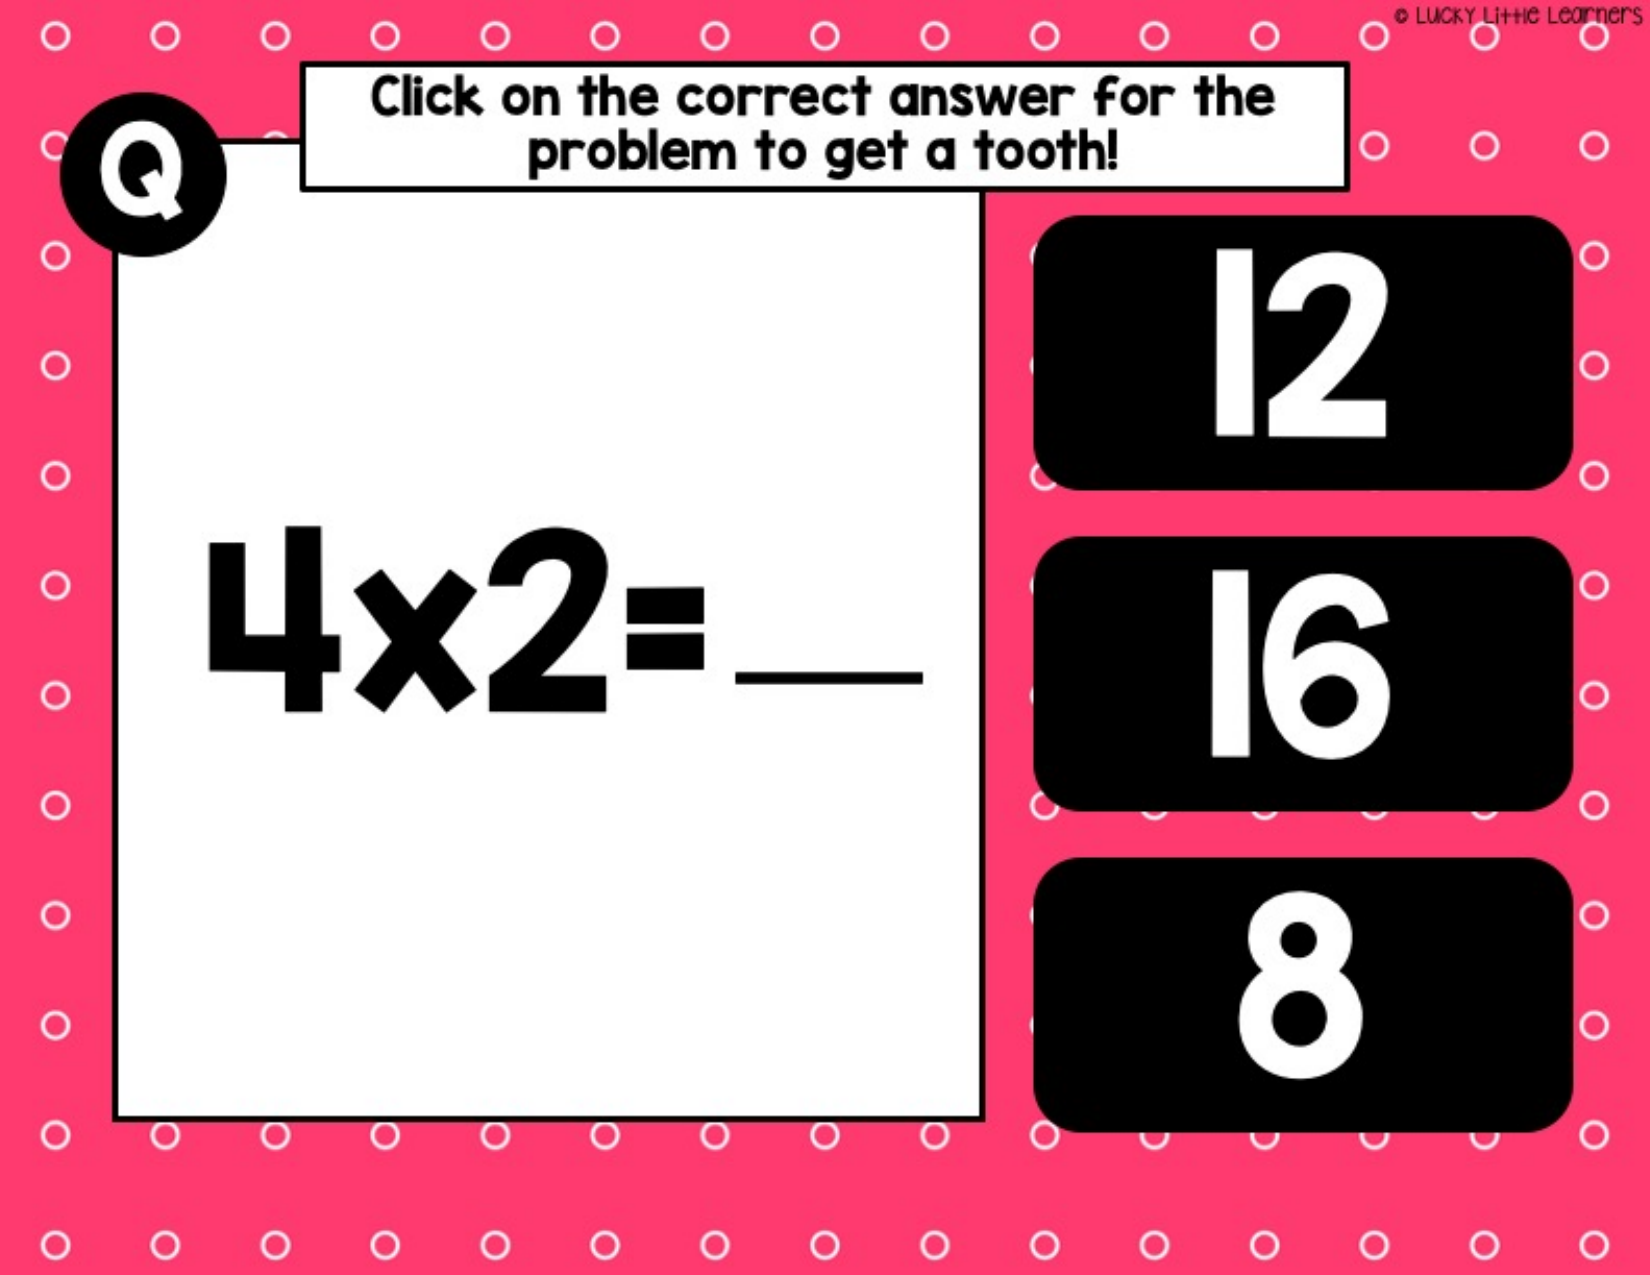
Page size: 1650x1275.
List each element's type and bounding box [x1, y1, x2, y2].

text_box [1045, 858, 1562, 1137]
text_box [1045, 215, 1562, 495]
text_box [1045, 536, 1562, 816]
text_box [0, 0, 1650, 1275]
